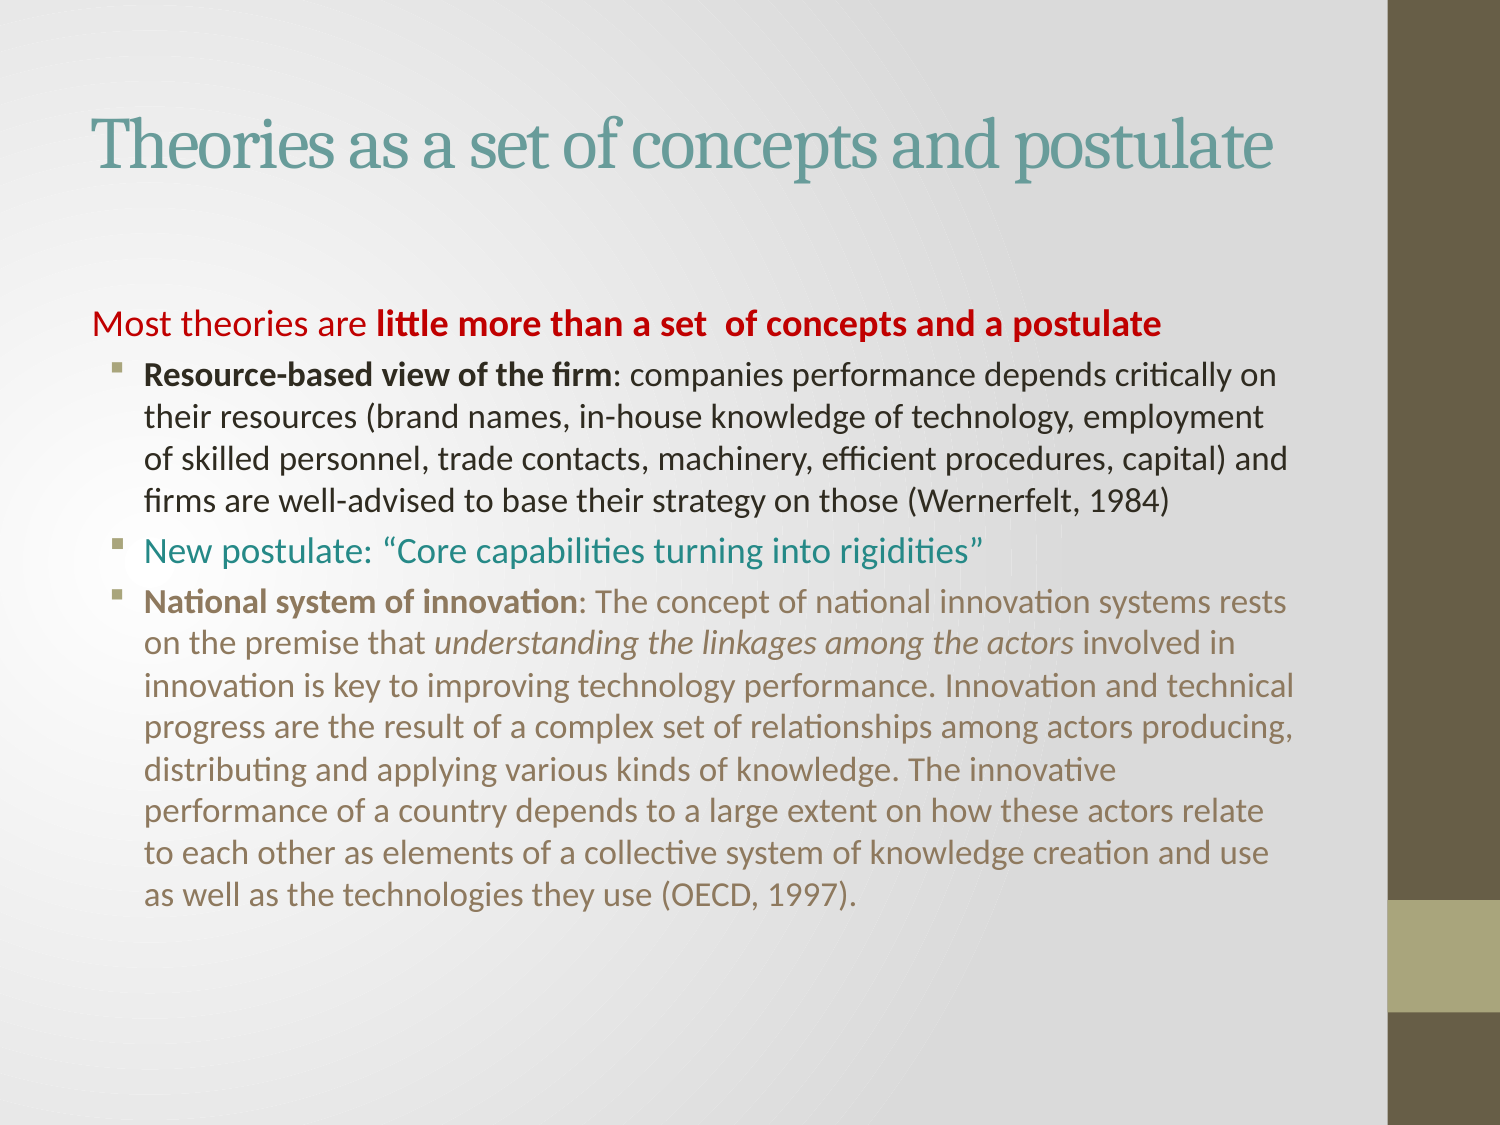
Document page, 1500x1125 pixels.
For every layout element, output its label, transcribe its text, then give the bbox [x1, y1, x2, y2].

title Theories as a set of concepts and postulate [75, 45, 1325, 233]
list Most theories are little more than a set of concepts and a postulate Resource-based view of the firm: companies performance depends critically on their resources (brand names, in-house knowledge of technology, employment of skilled personnel, trade contacts, machinery, efficient procedures, capital) and firms are well-advised to base their strategy on those (Wernerfelt, 1984) New postulate: “Core capabilities turning into rigidities” National system of innovation: The concept of national innovation systems rests on the premise that understanding the linkages among the actors involved in innovation is key to improving technology performance. Innovation and technical progress are the result of a complex set of relationships among actors producing, distributing and applying various kinds of knowledge. The innovative performance of a country depends to a large extent on how these actors relate to each other as elements of a collective system of knowledge creation and use as well as the technologies they use (OECD, 1997). [76, 290, 1315, 954]
